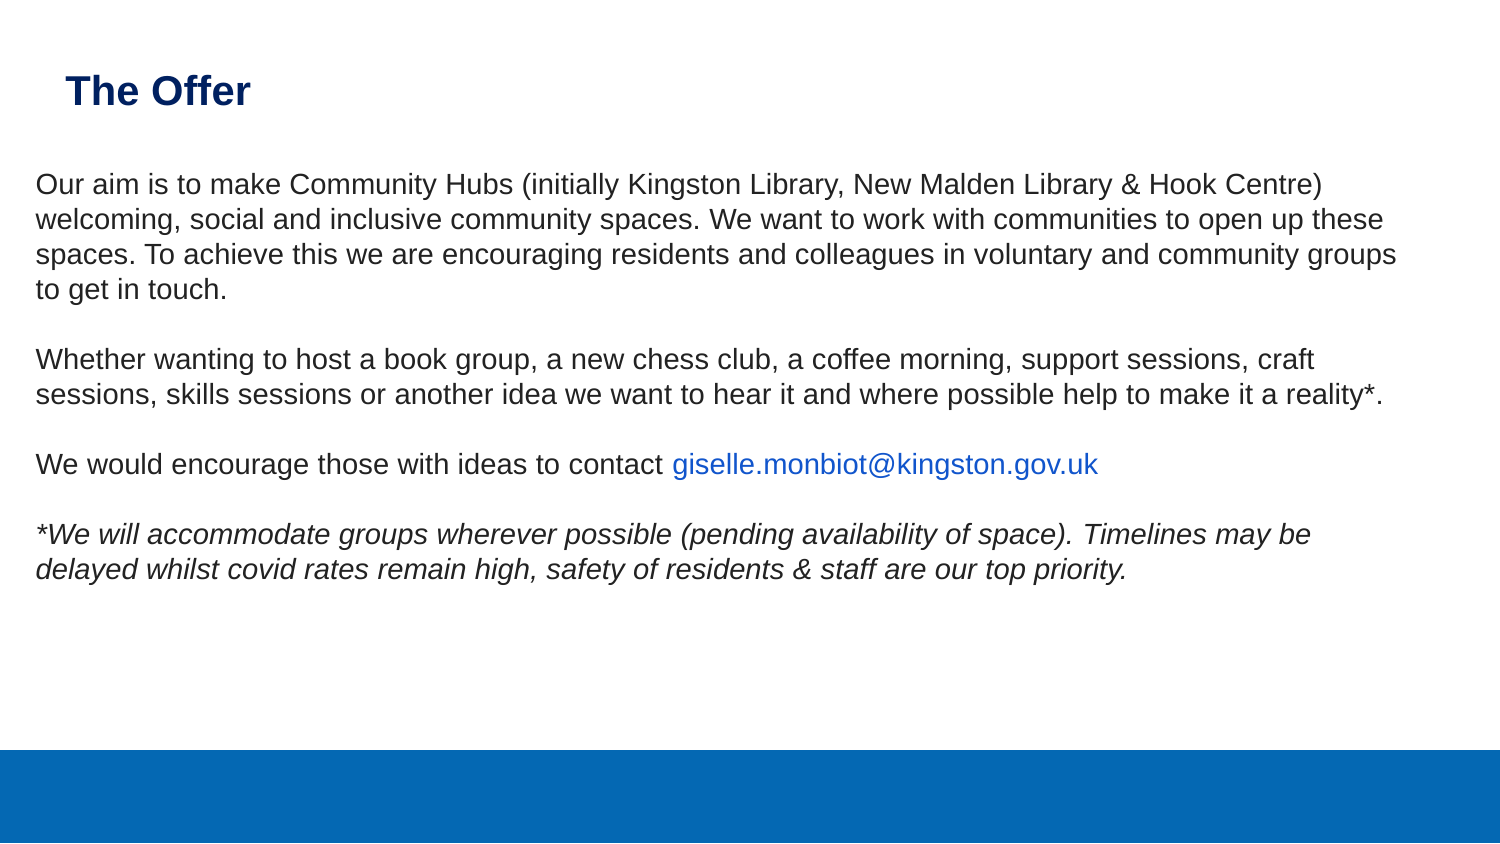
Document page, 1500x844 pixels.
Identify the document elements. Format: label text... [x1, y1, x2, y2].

text_box The Offer [50, 49, 1321, 130]
title Our aim is to make Community Hubs (initially Kingston Library, New Malden Library & Hook Centre) welcoming, social and inclusive community spaces. We want to work with communities to open up these spaces. To achieve this we are encouraging residents and colleagues in voluntary and community groups to get in touch. Whether wanting to host a book group, a new chess club, a coffee morning, support sessions, craft sessions, skills sessions or another idea we want to hear it and where possible help to make it a reality*. We would encourage those with ideas to contact giselle.monbiot@kingston.gov.uk *We will accommodate groups wherever possible (pending availability of space). Timelines may be delayed whilst covid rates remain high, safety of residents & staff are our top priority. [24, 124, 1422, 627]
